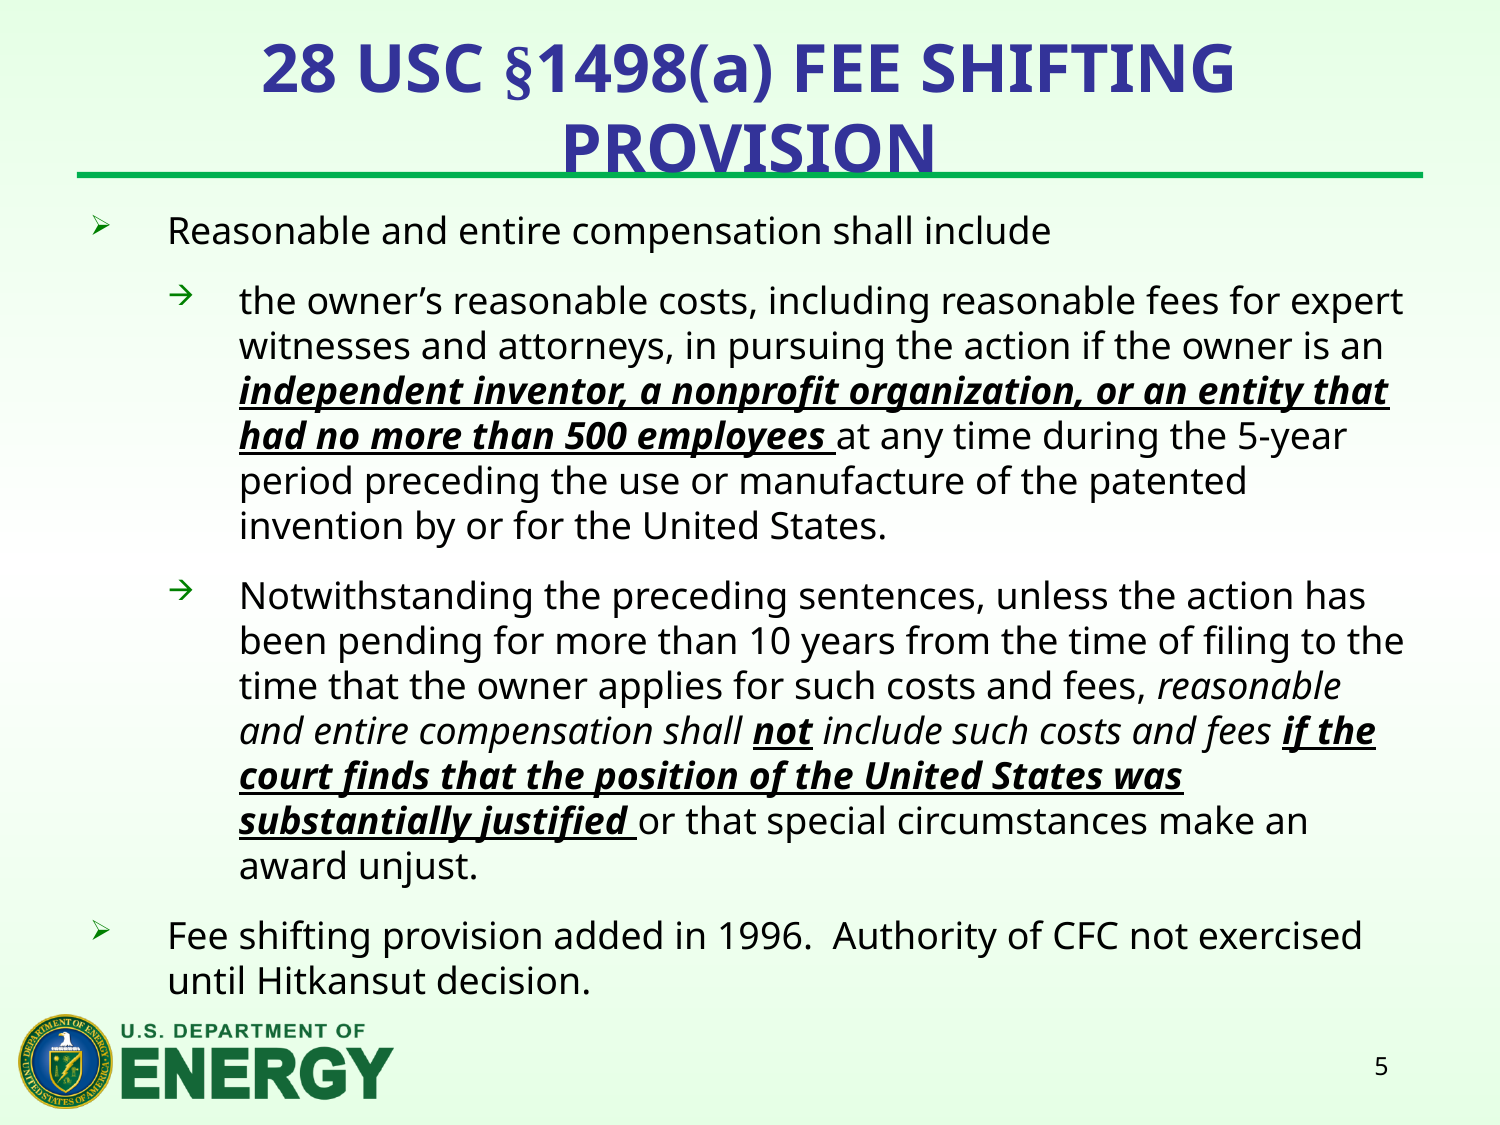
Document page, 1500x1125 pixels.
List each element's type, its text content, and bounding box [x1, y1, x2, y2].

title 28 USC §1498(a) Fee Shifting Provision [74, 11, 1426, 198]
slide_number 5 [1359, 1042, 1467, 1088]
list Reasonable and entire compensation shall include the owner’s reasonable costs, including reasonable fees for expert witnesses and attorneys, in pursuing the action if the owner is an independent inventor, a nonprofit organization, or an entity that had no more than 500 employees at any time during the 5-year period preceding the use or manufacture of the patented invention by or for the United States. Notwithstanding the preceding sentences, unless the action has been pending for more than 10 years from the time of filing to the time that the owner applies for such costs and fees, reasonable and entire compensation shall not include such costs and fees if the court finds that the position of the United States was substantially justified or that special circumstances make an award unjust. Fee shifting provision added in 1996. Authority of CFC not exercised until Hitkansut decision. [74, 198, 1426, 989]
picture [18, 1014, 394, 1109]
